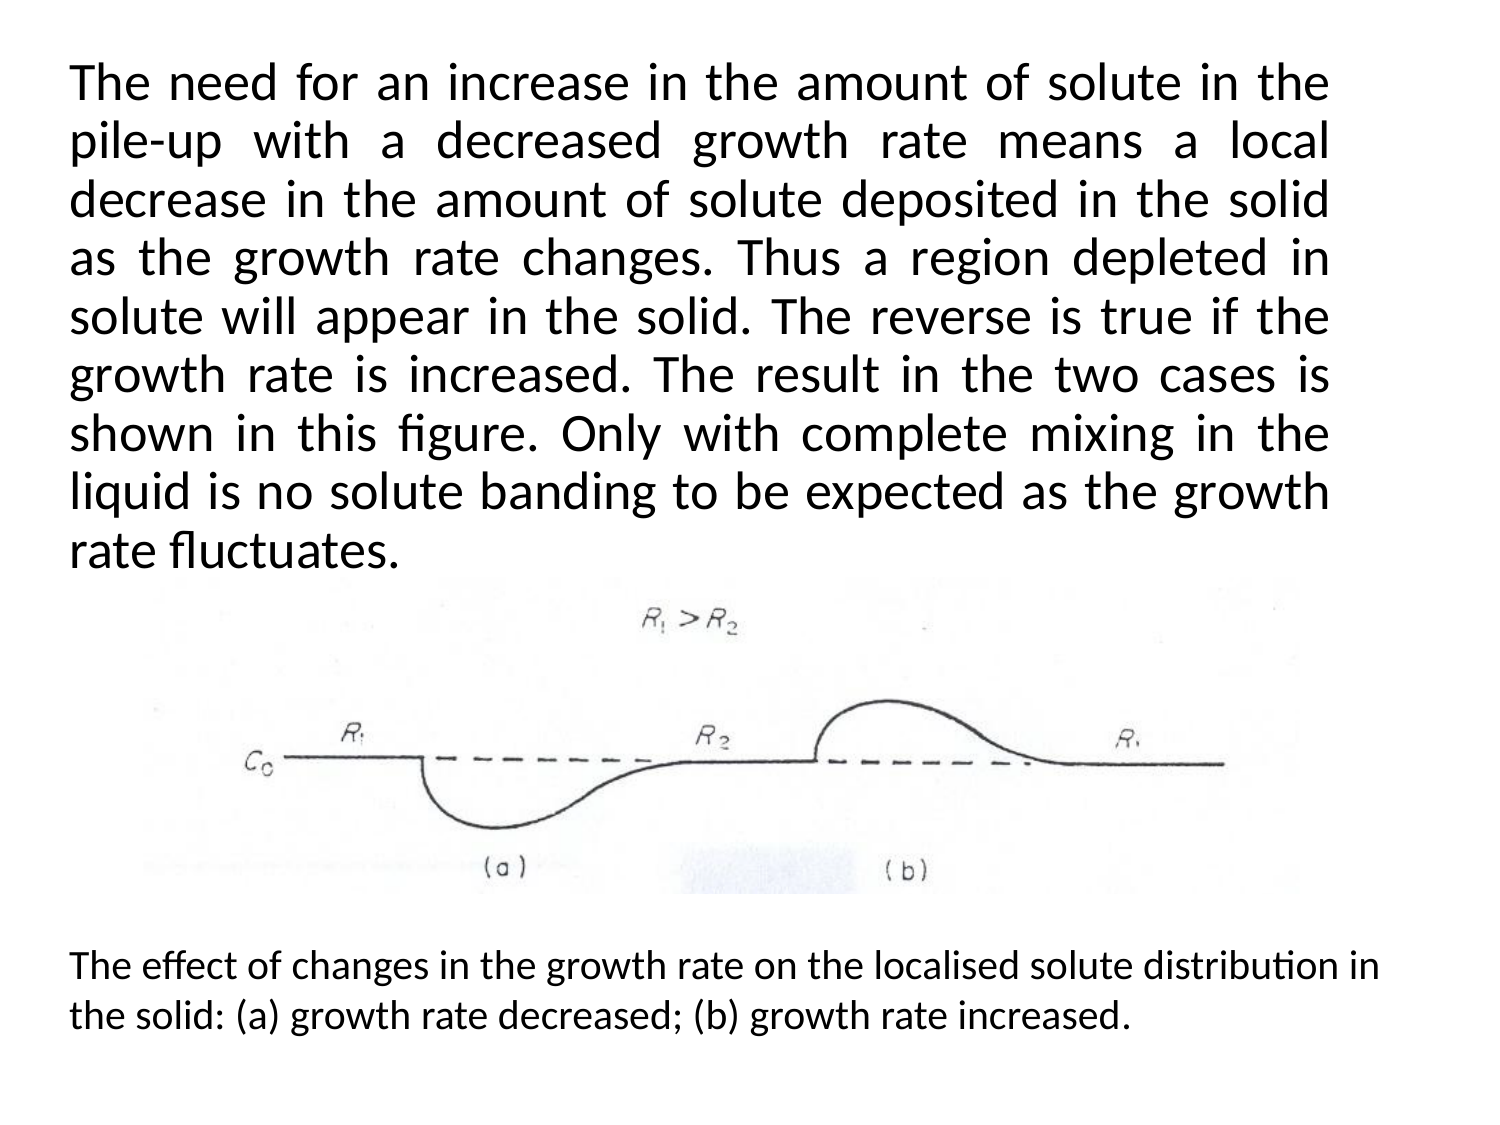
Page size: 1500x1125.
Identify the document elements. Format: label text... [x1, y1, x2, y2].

picture [143, 577, 1300, 894]
text_box The effect of changes in the growth rate on the localised solute distribution in the solid: (a) growth rate decreased; (b) growth rate increased. [54, 930, 1463, 1046]
list The need for an increase in the amount of solute in the pile-up with a decreased growth rate means a local decrease in the amount of solute deposited in the solid as the growth rate changes. Thus a region depleted in solute will appear in the solid. The reverse is true if the growth rate is increased. The result in the two cases is shown in this figure. Only with complete mixing in the liquid is no solute banding to be expected as the growth rate fluctuates. [54, 45, 1349, 760]
